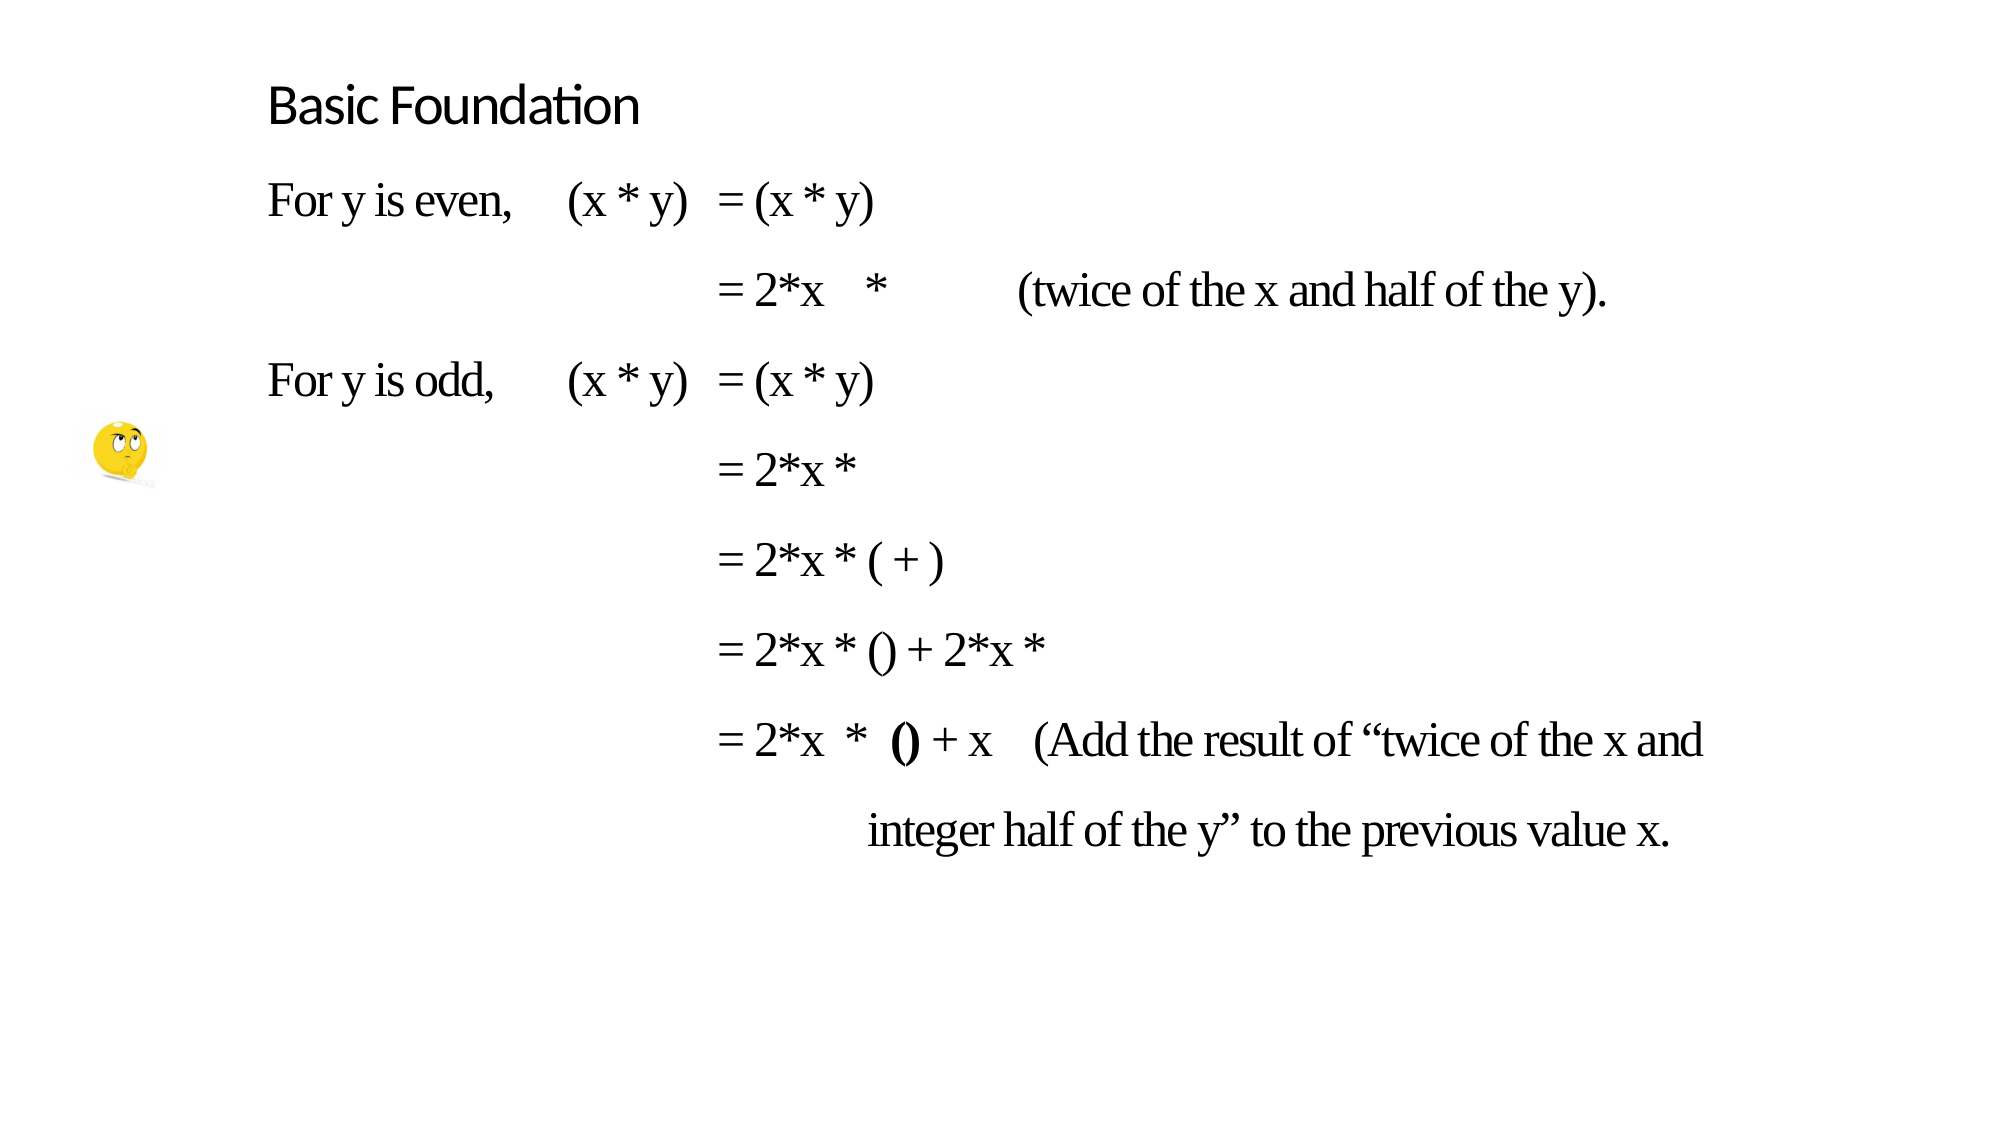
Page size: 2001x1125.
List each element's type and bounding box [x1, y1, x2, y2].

picture [70, 410, 169, 490]
